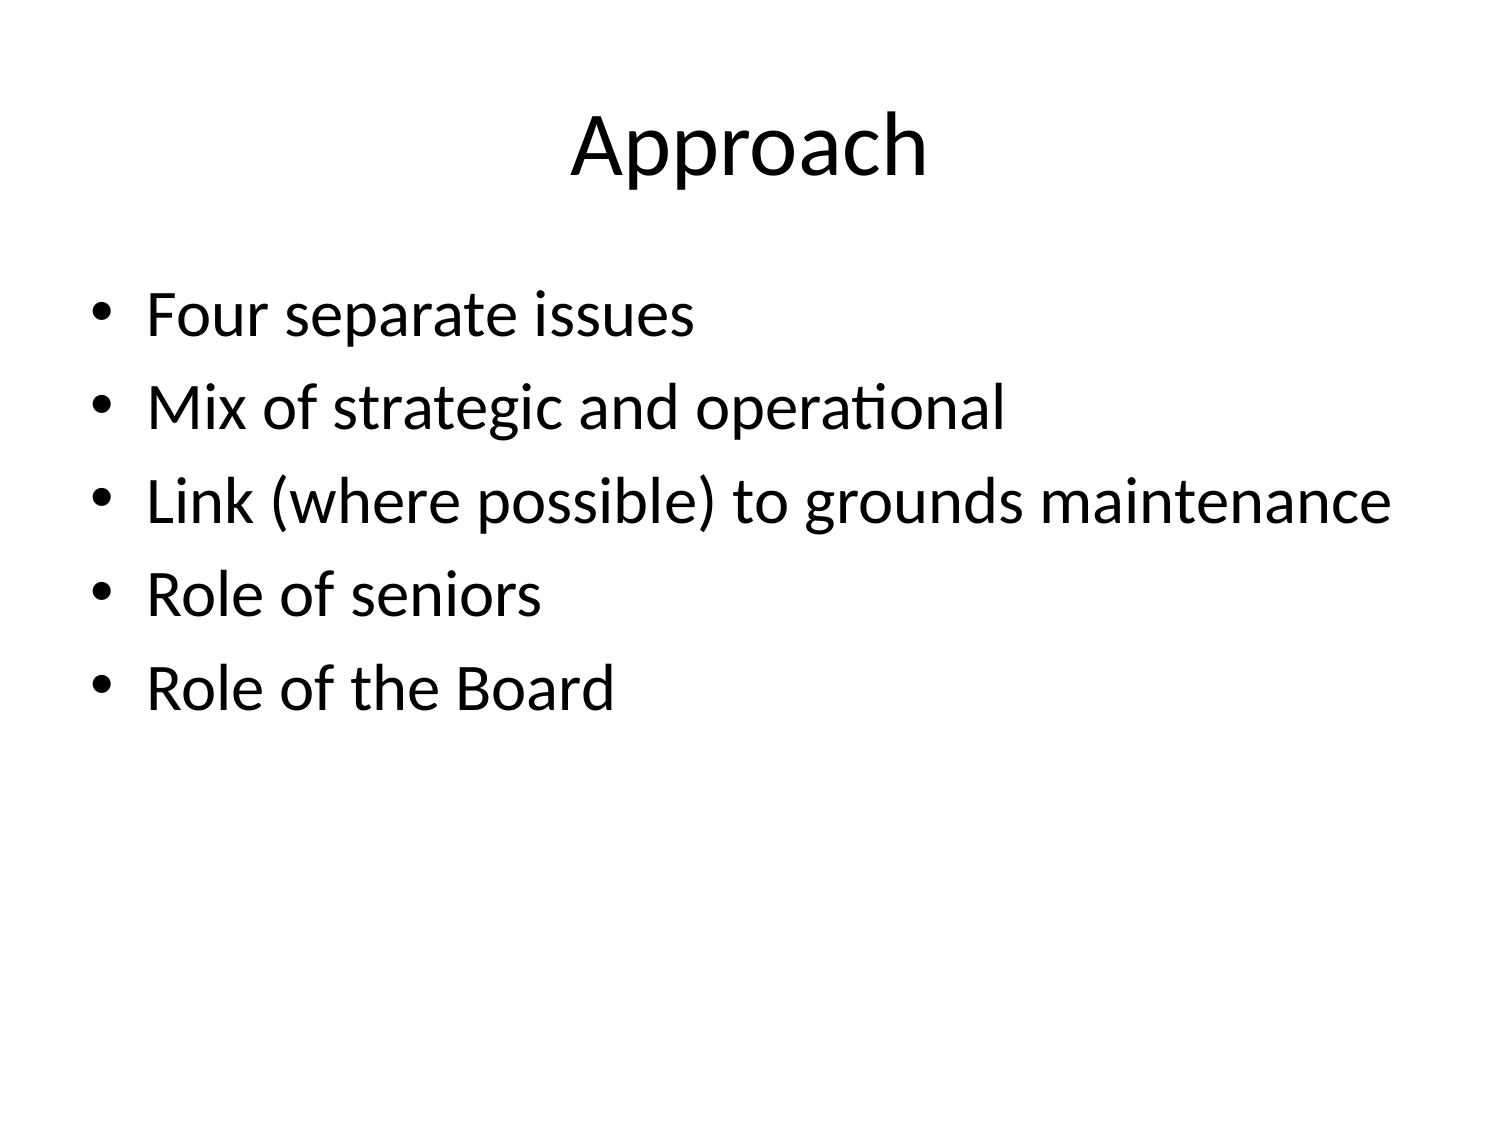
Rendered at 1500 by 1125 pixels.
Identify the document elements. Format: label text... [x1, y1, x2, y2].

title Approach [75, 45, 1425, 233]
list Four separate issues Mix of strategic and operational Link (where possible) to grounds maintenance Role of seniors Role of the Board [75, 262, 1425, 1005]
